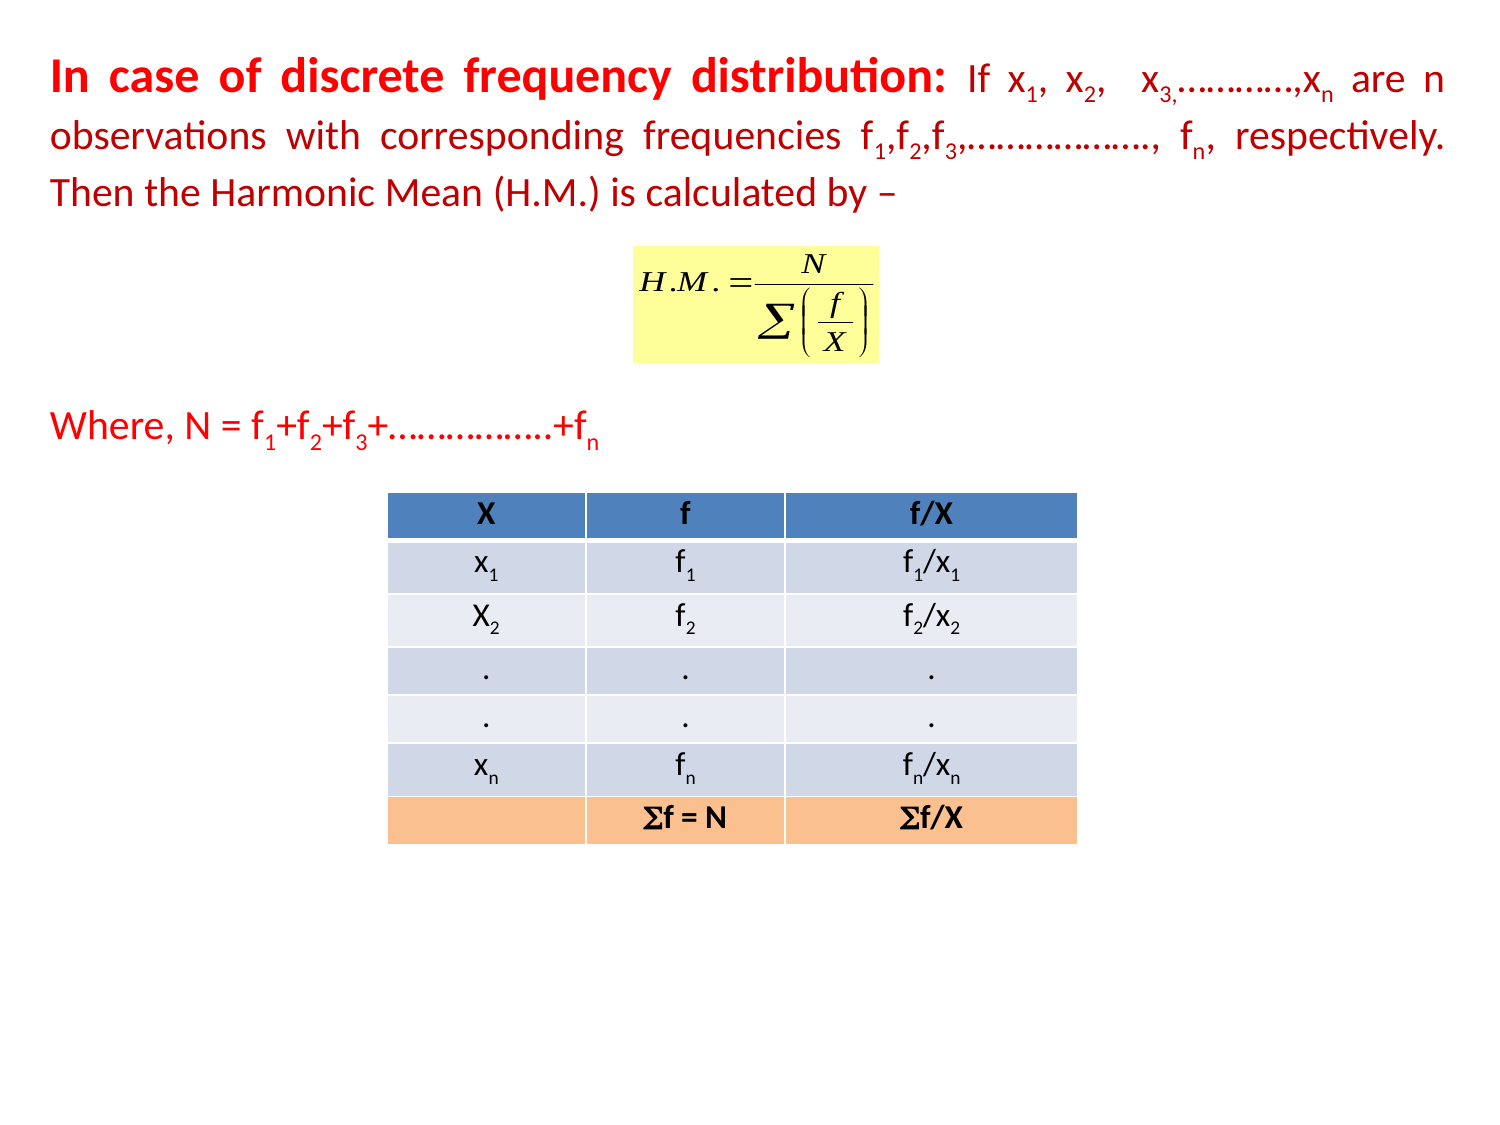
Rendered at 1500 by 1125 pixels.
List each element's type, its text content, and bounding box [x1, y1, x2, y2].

table_cell x1 [388, 543, 585, 593]
table_cell fn/xn [786, 744, 1077, 796]
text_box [632, 245, 880, 364]
table_cell . [786, 648, 1077, 694]
table_cell fn [587, 744, 784, 796]
table_cell [388, 797, 585, 844]
table_cell X2 [388, 595, 585, 646]
table_cell f2/x2 [786, 595, 1077, 646]
table_cell . [587, 696, 784, 742]
table_cell xn [388, 744, 585, 796]
table_header X [388, 493, 585, 538]
table_header f [587, 493, 784, 538]
table_cell f1 [587, 543, 784, 593]
text_box In case of discrete frequency distribution: If x1, x2, x3,…………,xn are n observations with corresponding frequencies f1,f2,f3,………………., fn, respectively. Then the Harmonic Mean (H.M.) is calculated by – Where, N = f1+f2+f3+……………..+fn [35, 35, 1461, 961]
table_cell . [786, 696, 1077, 742]
table_cell f = N [587, 797, 784, 844]
table_header f/X [786, 493, 1077, 538]
table_cell . [388, 648, 585, 694]
table_cell f1/x1 [786, 543, 1077, 593]
table_cell f/X [786, 797, 1077, 844]
table_cell f2 [587, 595, 784, 646]
table_cell . [587, 648, 784, 694]
table_cell . [388, 696, 585, 742]
